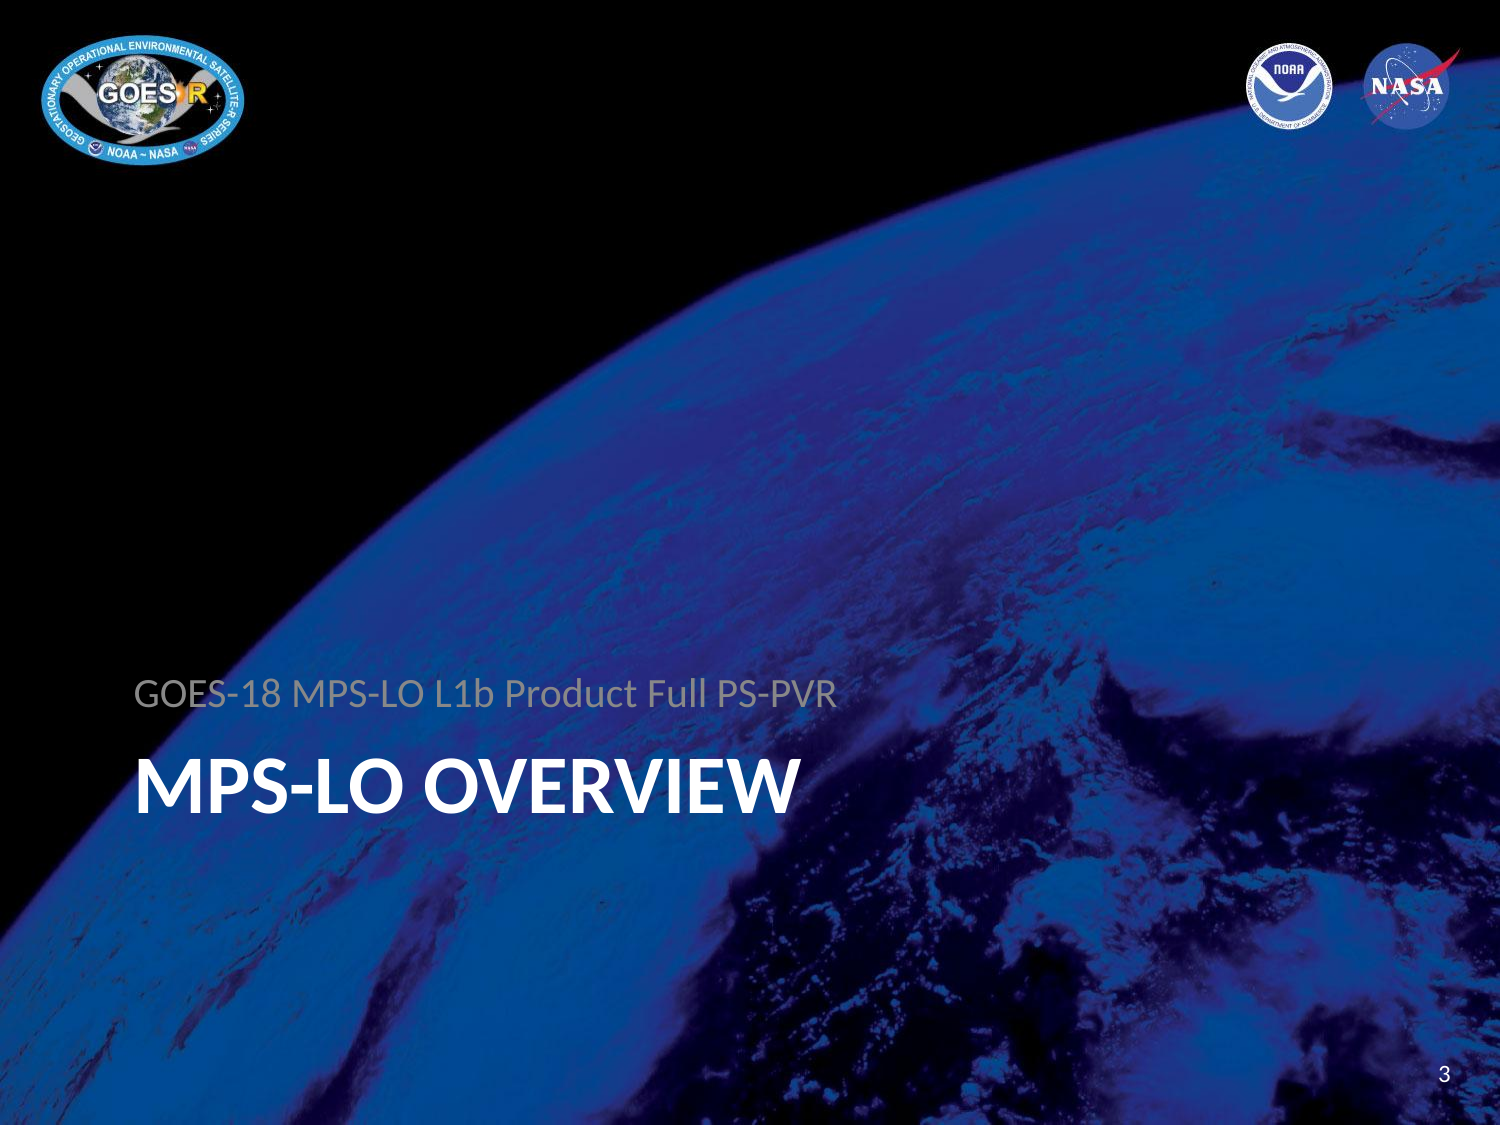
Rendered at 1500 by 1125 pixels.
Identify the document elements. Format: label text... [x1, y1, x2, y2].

slide_number 3 [1353, 1042, 1466, 1103]
list GOES-18 MPS-LO L1b Product Full PS-PVR [118, 476, 1394, 723]
picture [0, 0, 1500, 1125]
title MPS-LO OVERVIEW [118, 723, 1394, 947]
